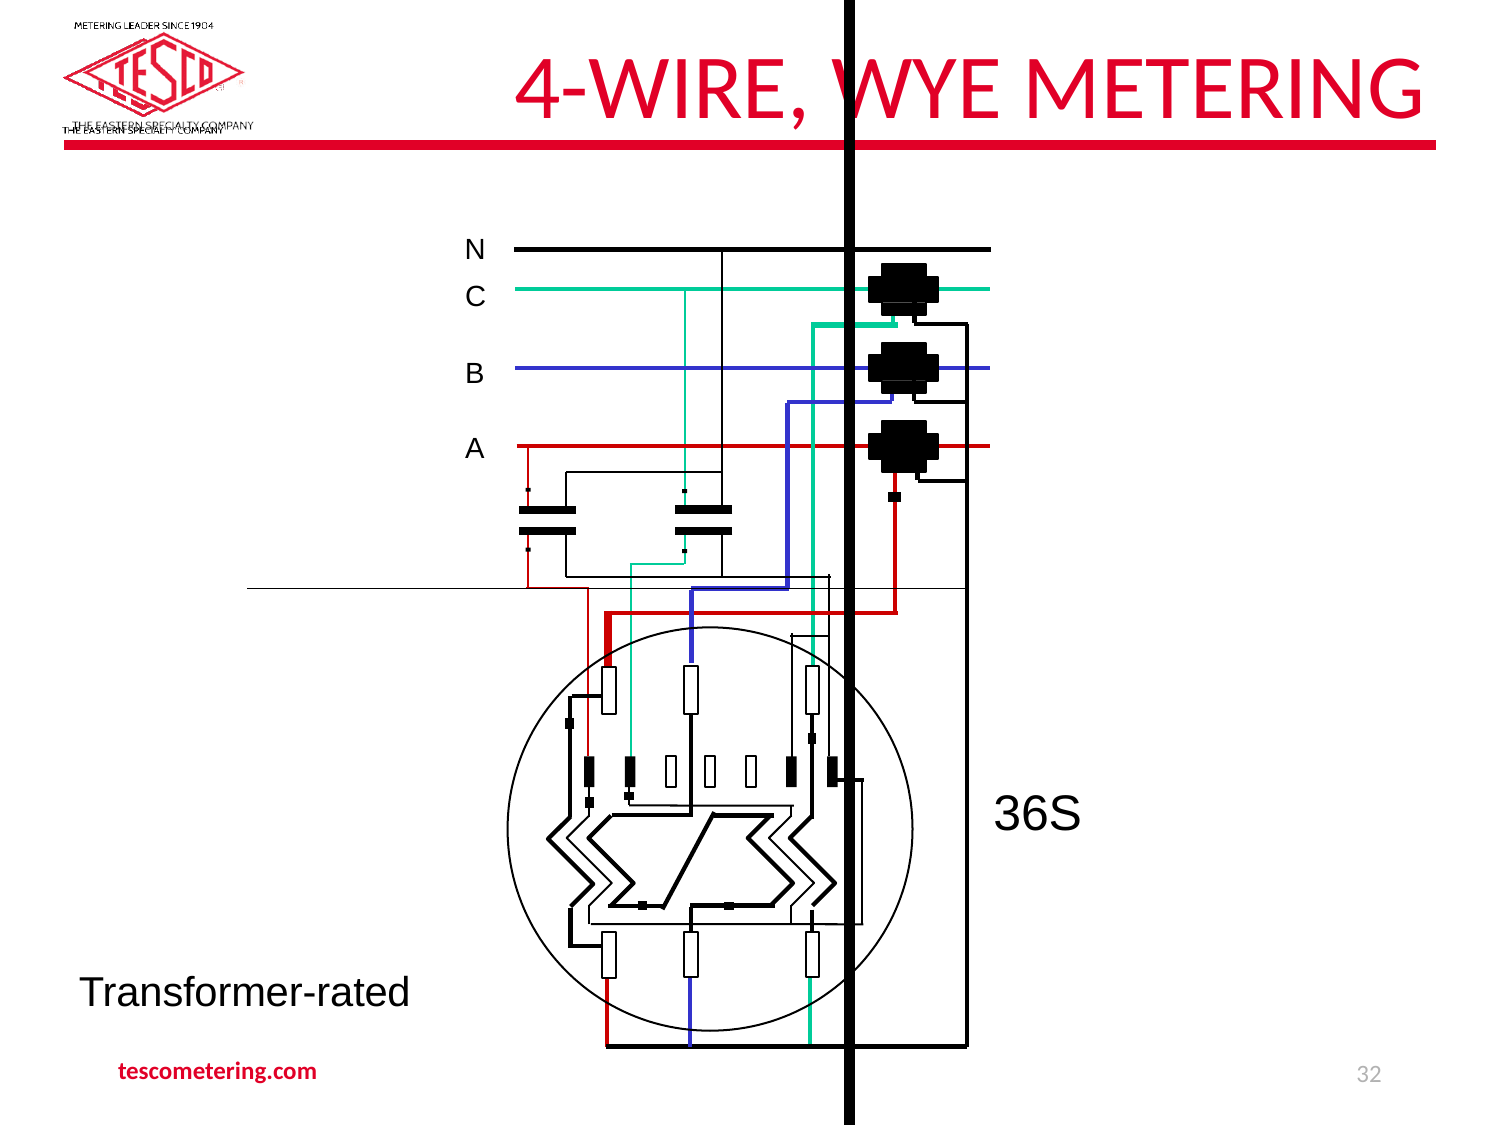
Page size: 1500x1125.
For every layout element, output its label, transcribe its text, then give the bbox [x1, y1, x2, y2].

title 4-Wire, Wye Metering [300, 22, 844, 156]
footer tescometering.com [103, 1039, 610, 1100]
text_box 36S [994, 778, 1088, 841]
picture [62, 20, 256, 138]
text_box B [463, 336, 489, 390]
text_box C [463, 259, 489, 312]
title 4-Wire, Wye Metering [855, 22, 1442, 156]
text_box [506, 247, 994, 1050]
slide_number 32 [1059, 1042, 1397, 1103]
text_box Transformer-rated [76, 966, 416, 1015]
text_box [546, 632, 865, 979]
text_box A [463, 411, 489, 464]
text_box N [462, 212, 488, 266]
